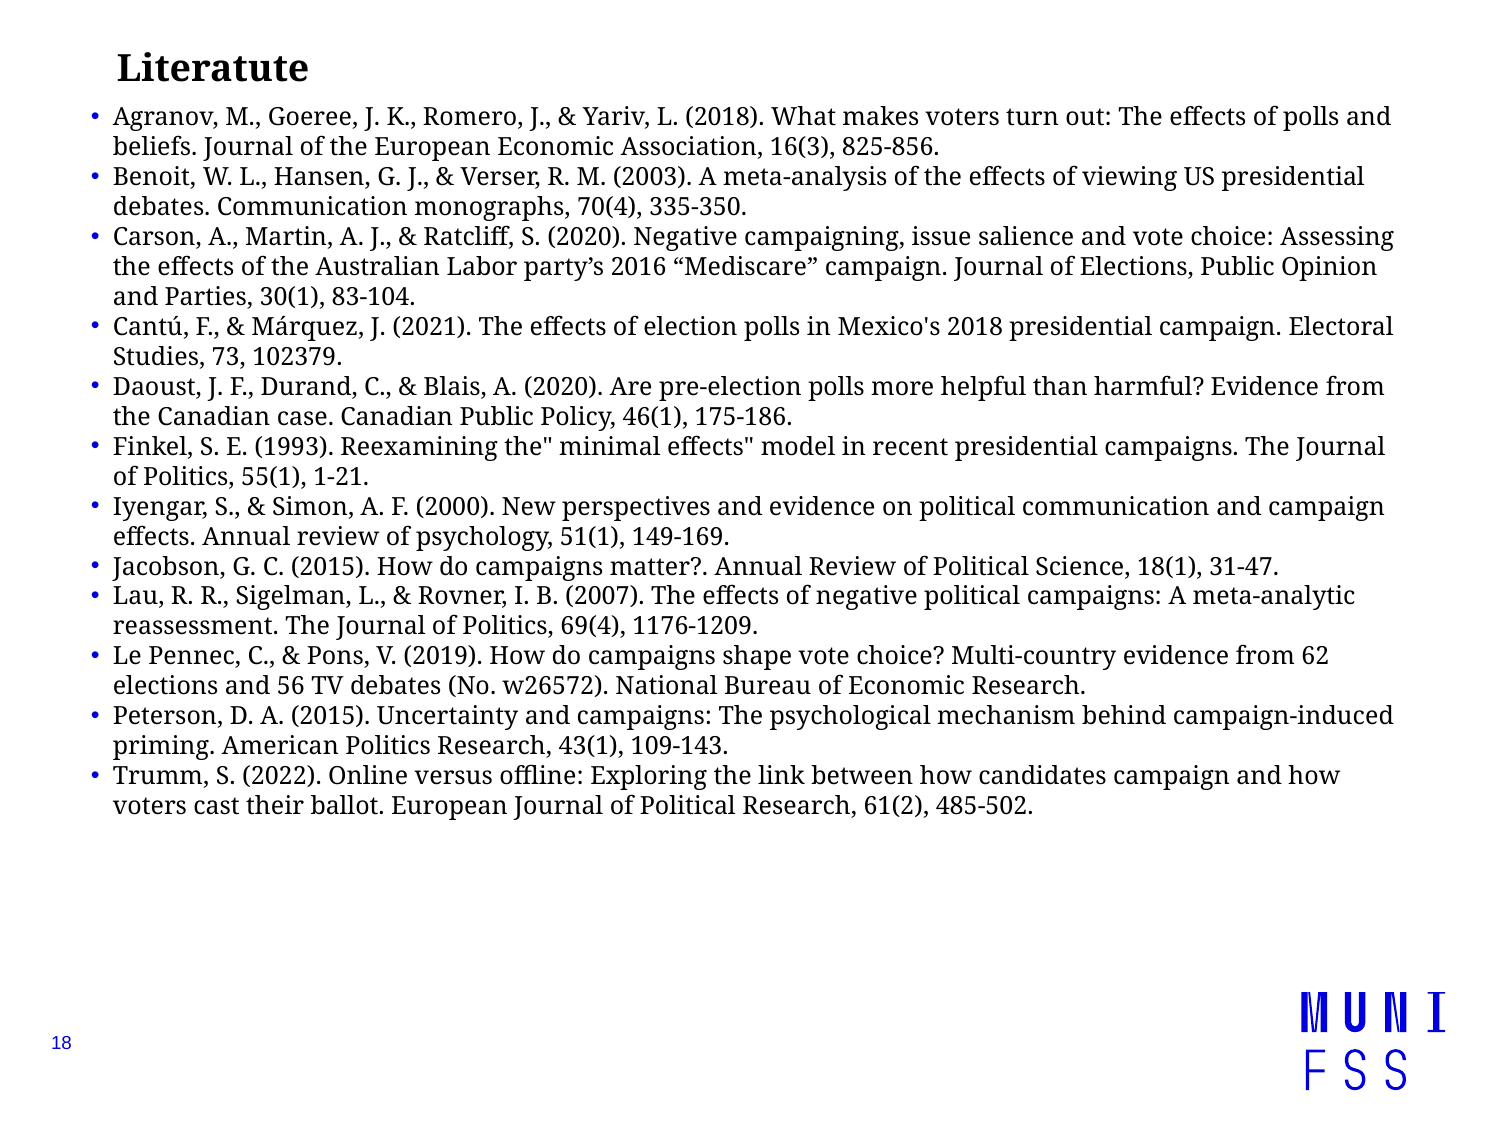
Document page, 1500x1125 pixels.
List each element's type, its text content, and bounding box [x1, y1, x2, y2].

list Agranov, M., Goeree, J. K., Romero, J., & Yariv, L. (2018). What makes voters turn out: The effects of polls and beliefs. Journal of the European Economic Association, 16(3), 825-856. Benoit, W. L., Hansen, G. J., & Verser, R. M. (2003). A meta-analysis of the effects of viewing US presidential debates. Communication monographs, 70(4), 335-350. Carson, A., Martin, A. J., & Ratcliff, S. (2020). Negative campaigning, issue salience and vote choice: Assessing the effects of the Australian Labor party’s 2016 “Mediscare” campaign. Journal of Elections, Public Opinion and Parties, 30(1), 83-104. Cantú, F., & Márquez, J. (2021). The effects of election polls in Mexico's 2018 presidential campaign. Electoral Studies, 73, 102379. Daoust, J. F., Durand, C., & Blais, A. (2020). Are pre-election polls more helpful than harmful? Evidence from the Canadian case. Canadian Public Policy, 46(1), 175-186. Finkel, S. E. (1993). Reexamining the" minimal effects" model in recent presidential campaigns. The Journal of Politics, 55(1), 1-21. Iyengar, S., & Simon, A. F. (2000). New perspectives and evidence on political communication and campaign effects. Annual review of psychology, 51(1), 149-169. Jacobson, G. C. (2015). How do campaigns matter?. Annual Review of Political Science, 18(1), 31-47. Lau, R. R., Sigelman, L., & Rovner, I. B. (2007). The effects of negative political campaigns: A meta-analytic reassessment. The Journal of Politics, 69(4), 1176-1209. Le Pennec, C., & Pons, V. (2019). How do campaigns shape vote choice? Multi-country evidence from 62 elections and 56 TV debates (No. w26572). National Bureau of Economic Research. Peterson, D. A. (2015). Uncertainty and campaigns: The psychological mechanism behind campaign-induced priming. American Politics Research, 43(1), 109-143. Trumm, S. (2022). Online versus offline: Exploring the link between how candidates campaign and how voters cast their ballot. European Journal of Political Research, 61(2), 485-502. [81, 100, 1405, 1103]
slide_number 18 [50, 1021, 81, 1063]
title Literatute [116, 26, 1440, 101]
